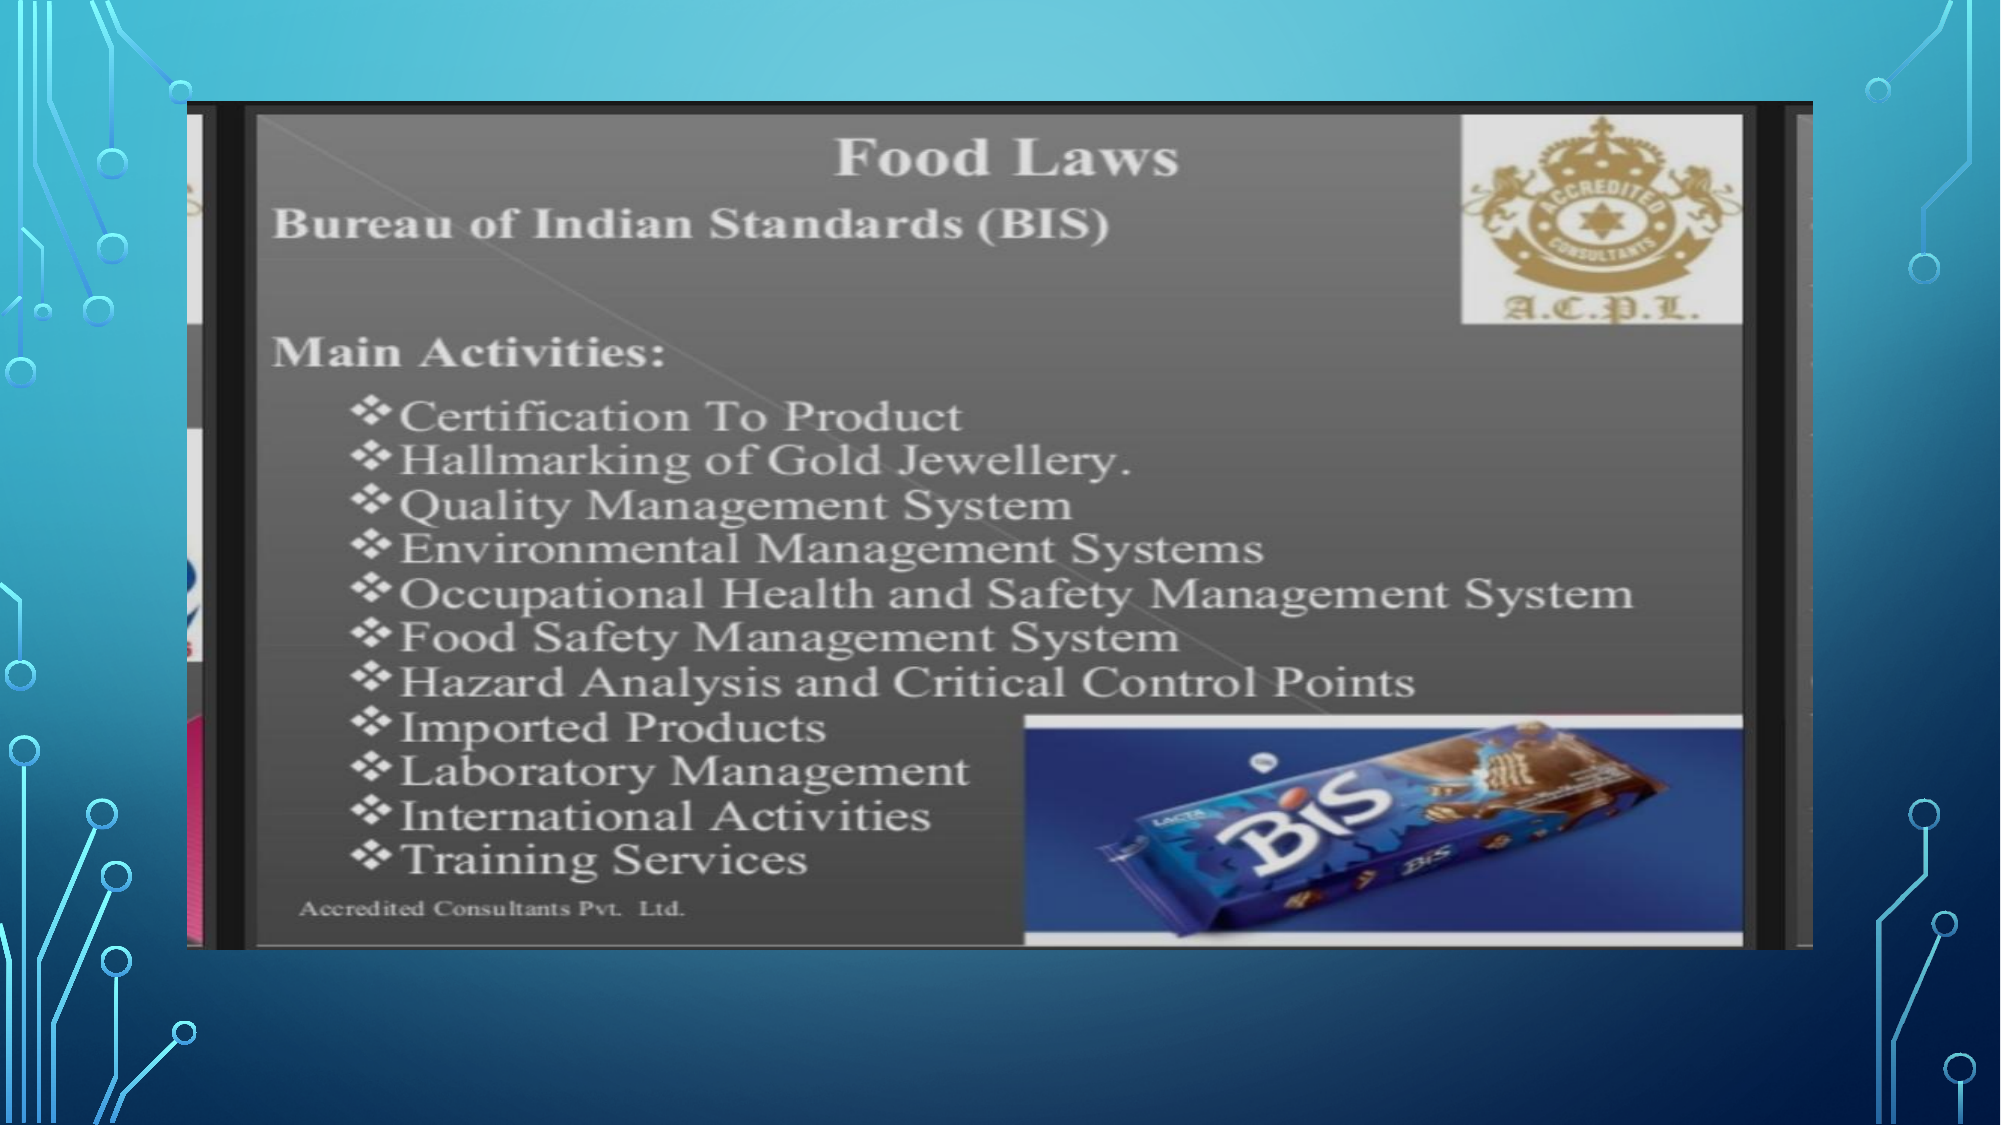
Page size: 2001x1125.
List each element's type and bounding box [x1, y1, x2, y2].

list [186, 101, 1813, 951]
